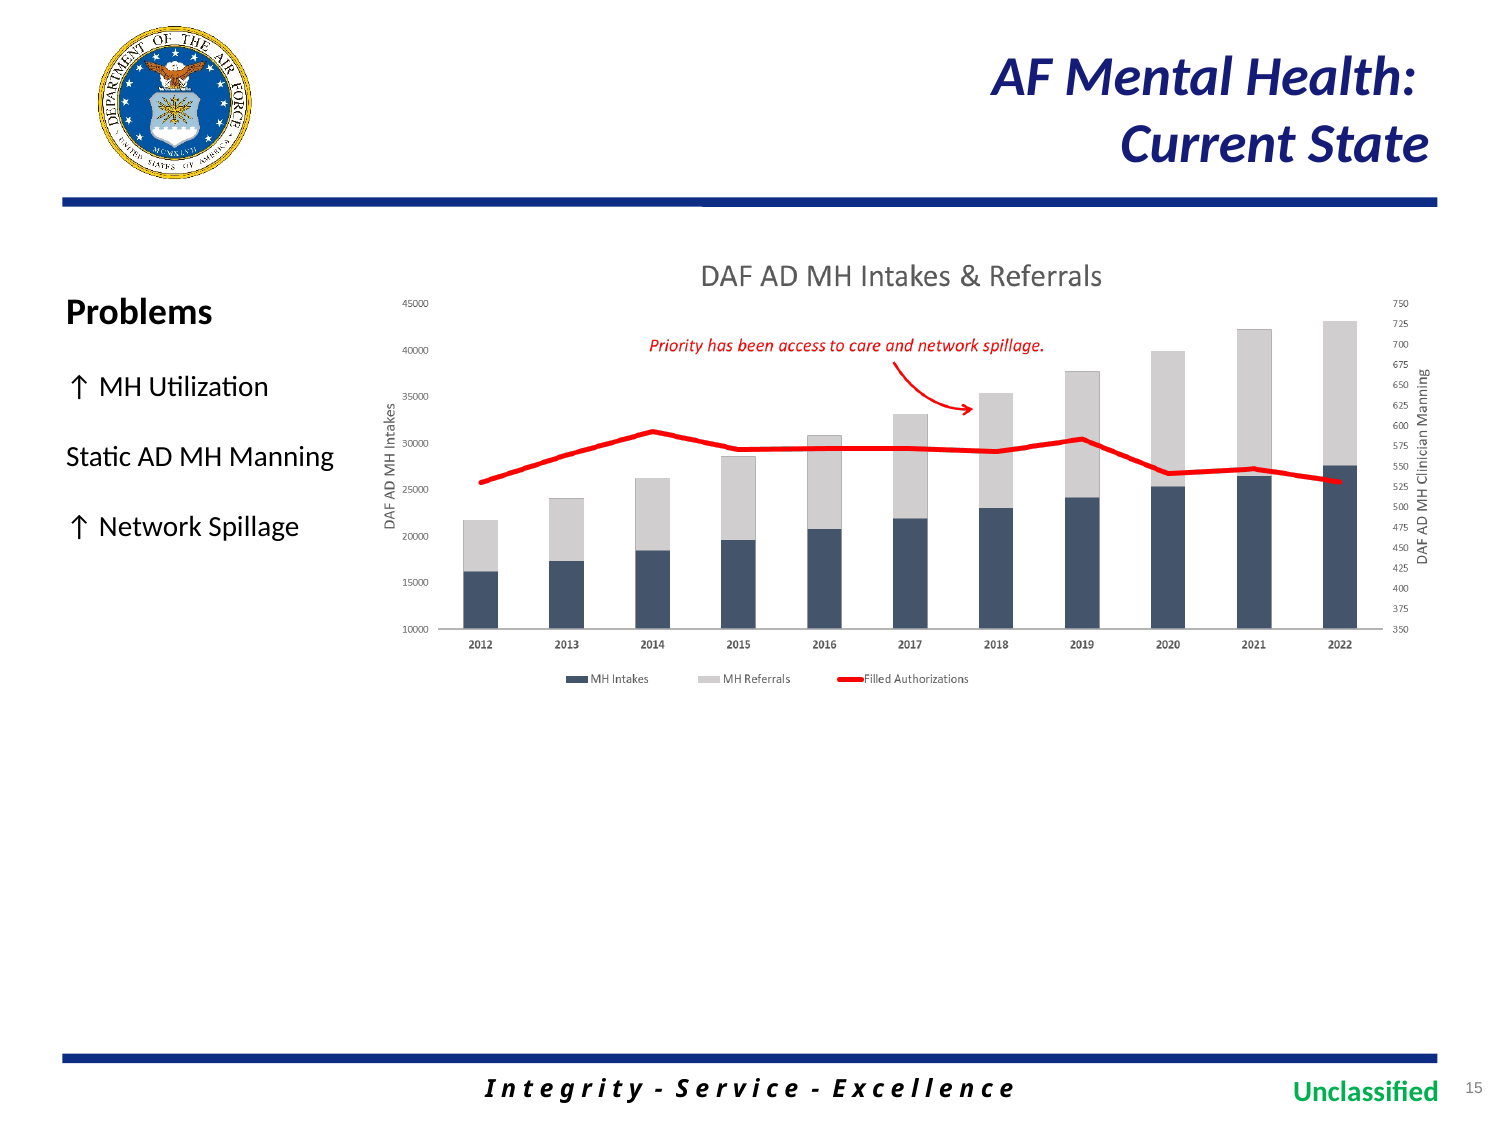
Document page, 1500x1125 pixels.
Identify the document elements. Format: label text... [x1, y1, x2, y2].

picture [364, 246, 1438, 697]
picture [91, 14, 258, 189]
slide_number 15 [1310, 1070, 1499, 1121]
text_box Problems ↑ MH Utilization Static AD MH Manning ↑ Network Spillage [51, 279, 350, 689]
text_box Unclassified [1205, 1065, 1455, 1115]
title AF Mental Health: Current State [272, 12, 1445, 200]
